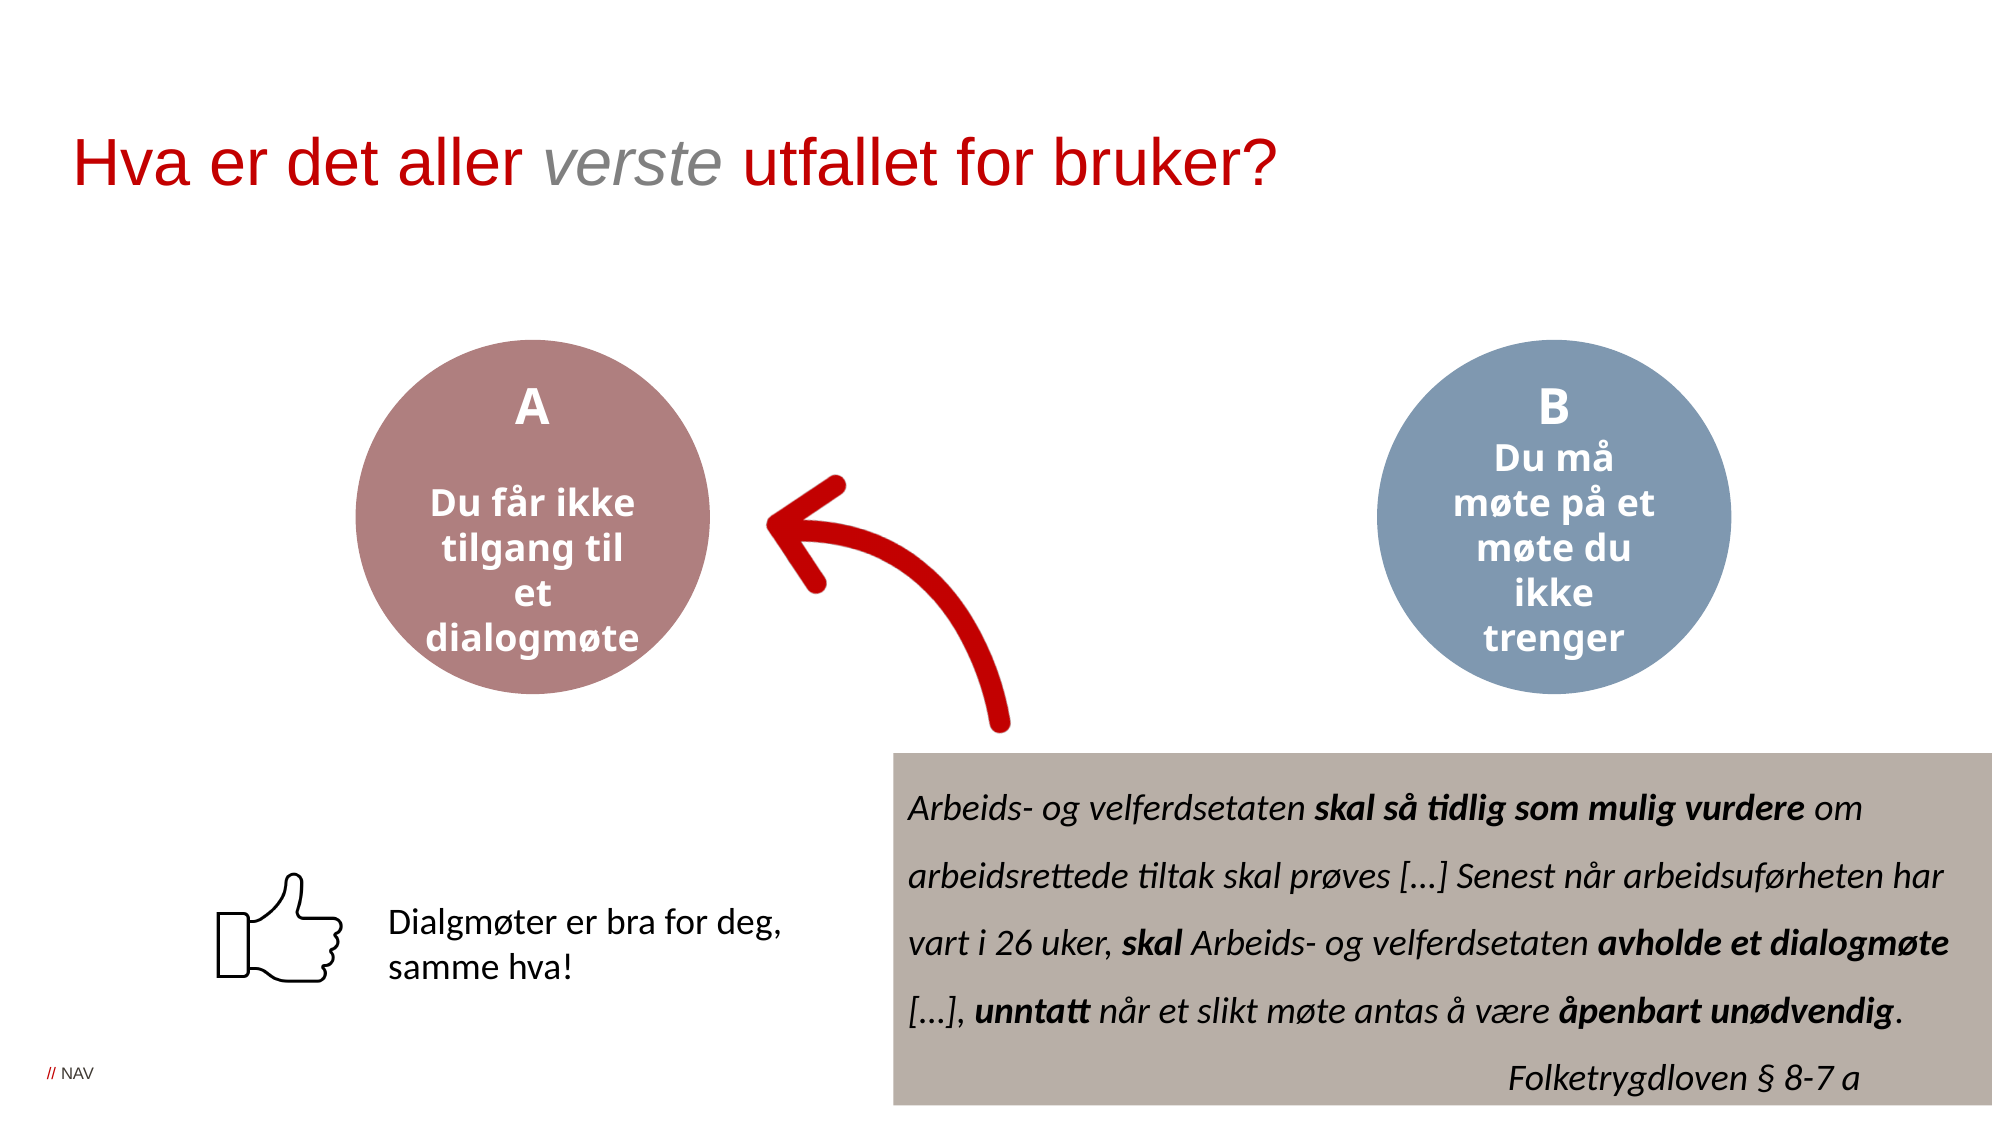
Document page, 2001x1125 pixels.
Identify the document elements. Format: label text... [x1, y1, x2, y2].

text_box A Du får ikke tilgang til et dialogmøte [354, 338, 711, 696]
picture [204, 852, 355, 1003]
text_box Dialgmøter er bra for deg, samme hva! [373, 889, 807, 995]
text_box Arbeids- og velferdsetaten skal så tidlig som mulig vurdere om arbeidsrettede tiltak skal prøves […] Senest når arbeidsuførheten har vart i 26 uker, skal Arbeids- og velferdsetaten avholde et dialogmøte […], unntatt når et slikt møte antas å være åpenbart unødvendig. Folketrygdloven § 8-7 a [893, 753, 1992, 1106]
picture [1142, 867, 1293, 1018]
title Hva er det aller verste utfallet for bruker? [57, 75, 1766, 252]
text_box B Du må møte på et møte du ikke trenger [1376, 338, 1733, 696]
picture [694, 399, 1093, 798]
